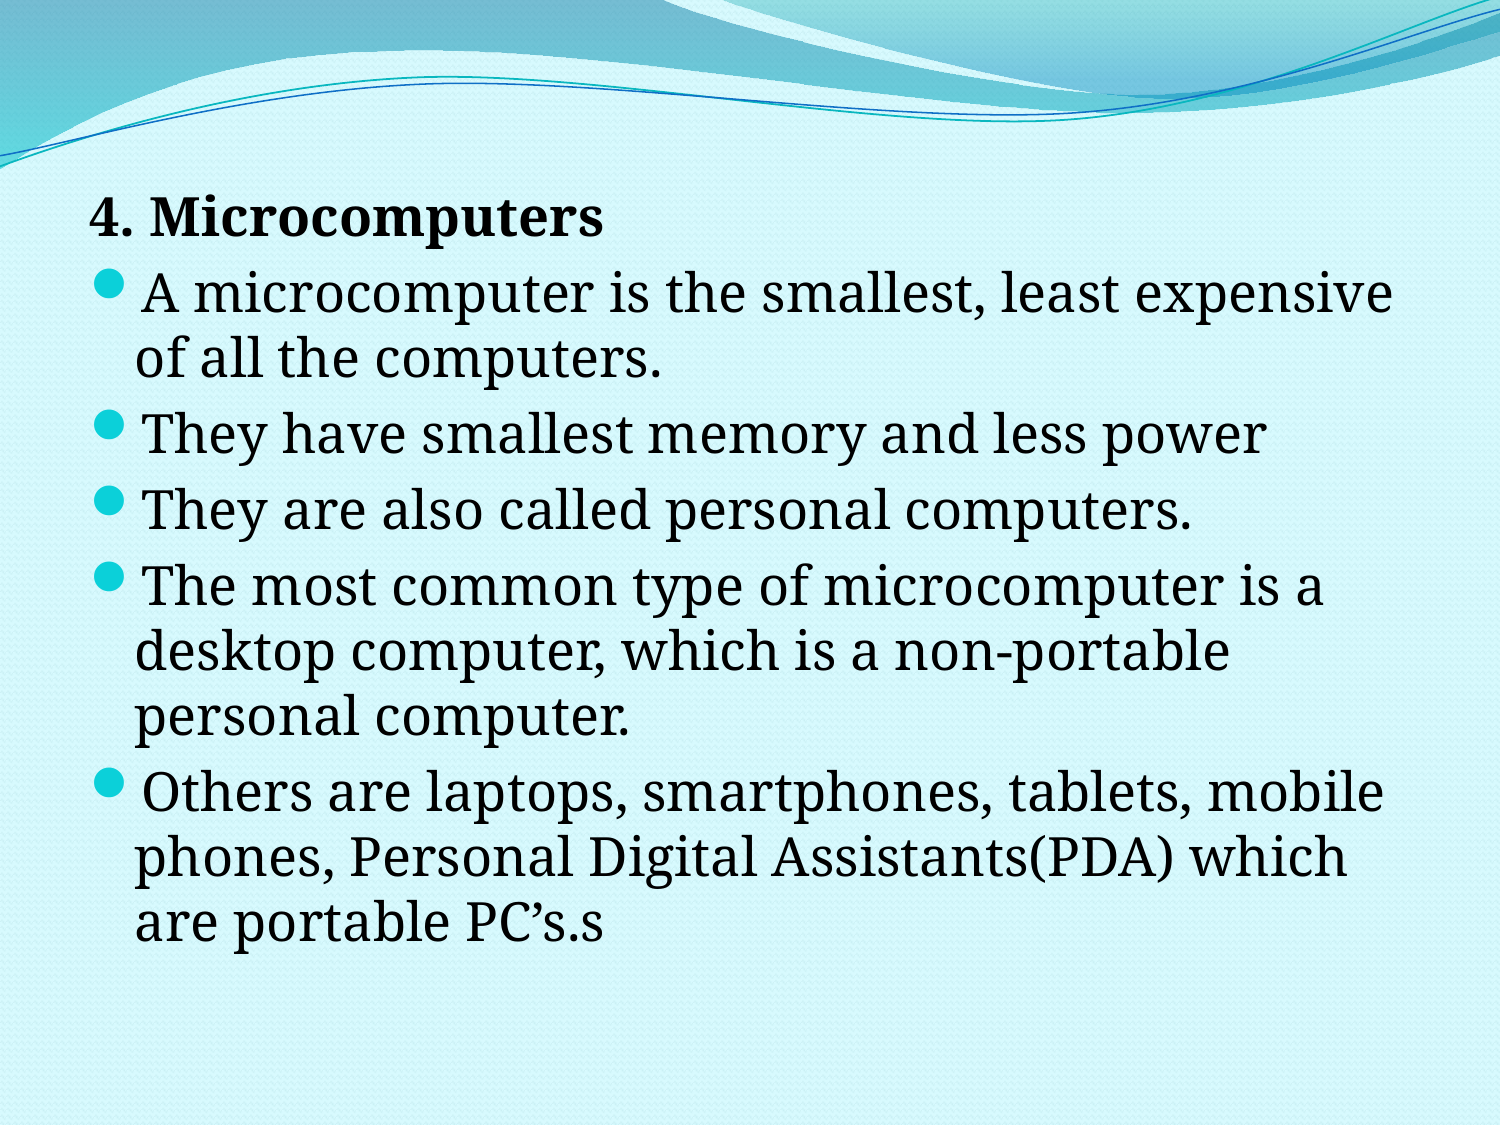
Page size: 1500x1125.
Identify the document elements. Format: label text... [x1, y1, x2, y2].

list 4. Microcomputers A microcomputer is the smallest, least expensive of all the computers. They have smallest memory and less power They are also called personal computers. The most common type of microcomputer is a desktop computer, which is a non-portable personal computer. Others are laptops, smartphones, tablets, mobile phones, Personal Digital Assistants(PDA) which are portable PC’s.s [75, 174, 1425, 1013]
